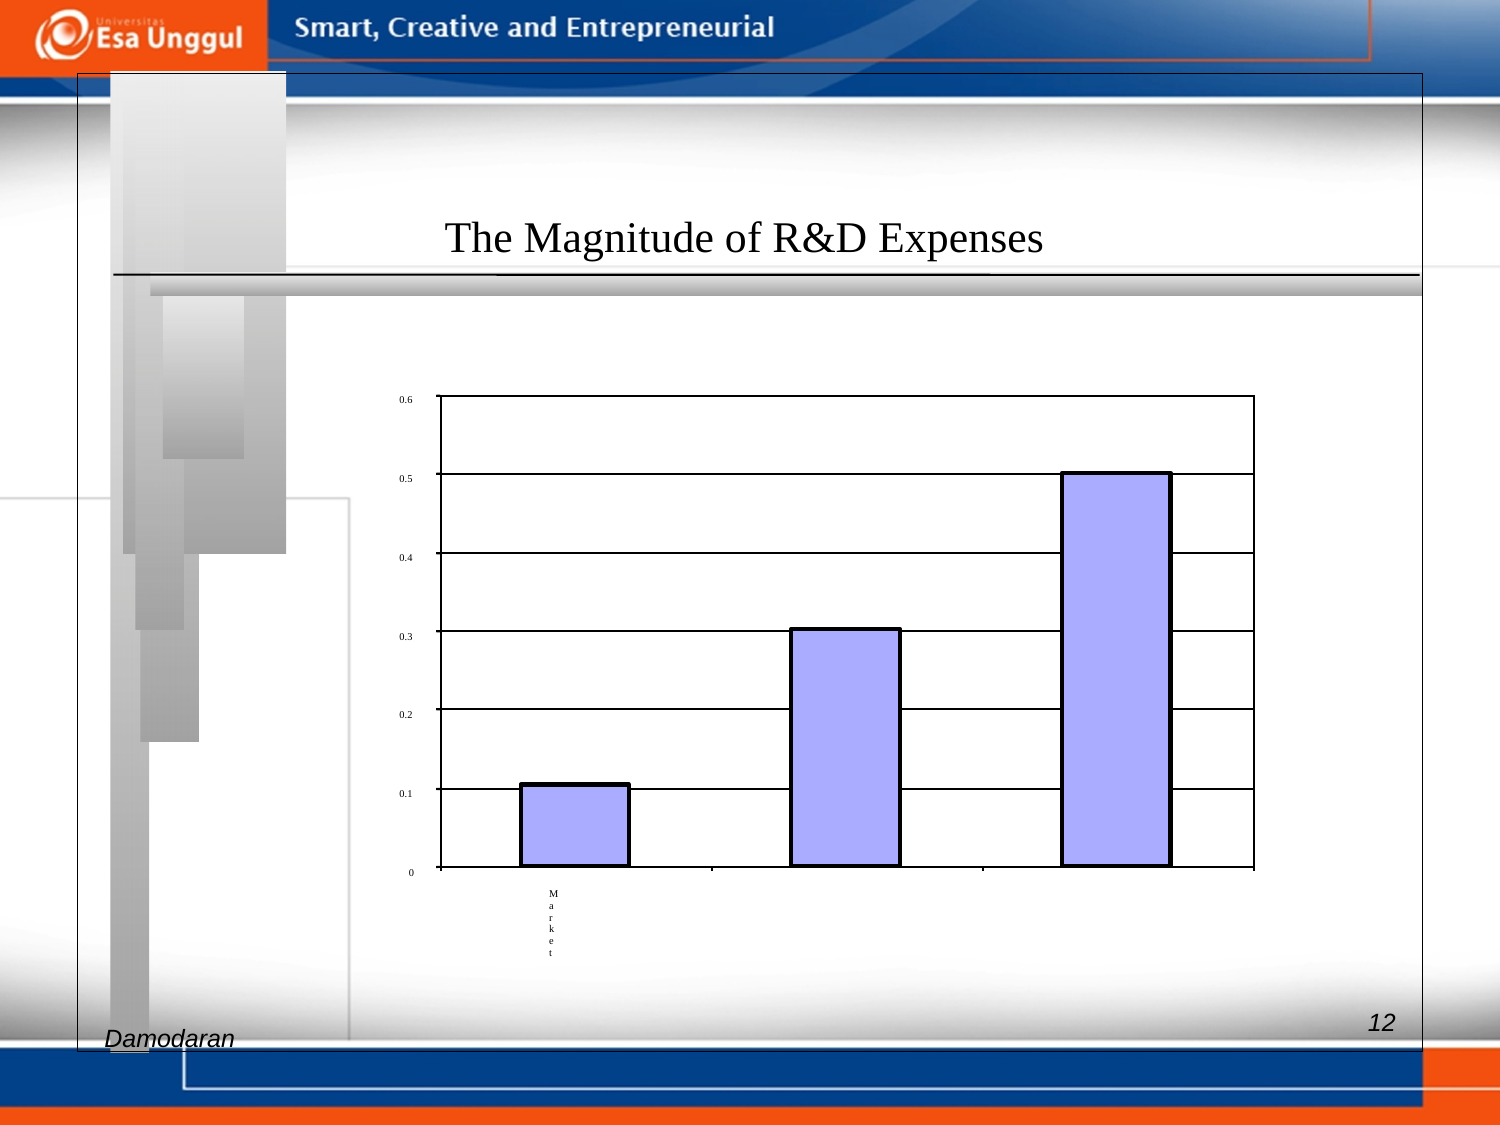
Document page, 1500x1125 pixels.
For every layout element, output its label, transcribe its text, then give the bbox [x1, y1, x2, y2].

text_box The Magnitude of R&D Expenses 0.6 0.5 0.4 0.3 0.2 0.1 0 Market Petroleum Computers Aswath [77, 73, 1423, 1052]
picture [0, 0, 1500, 1125]
